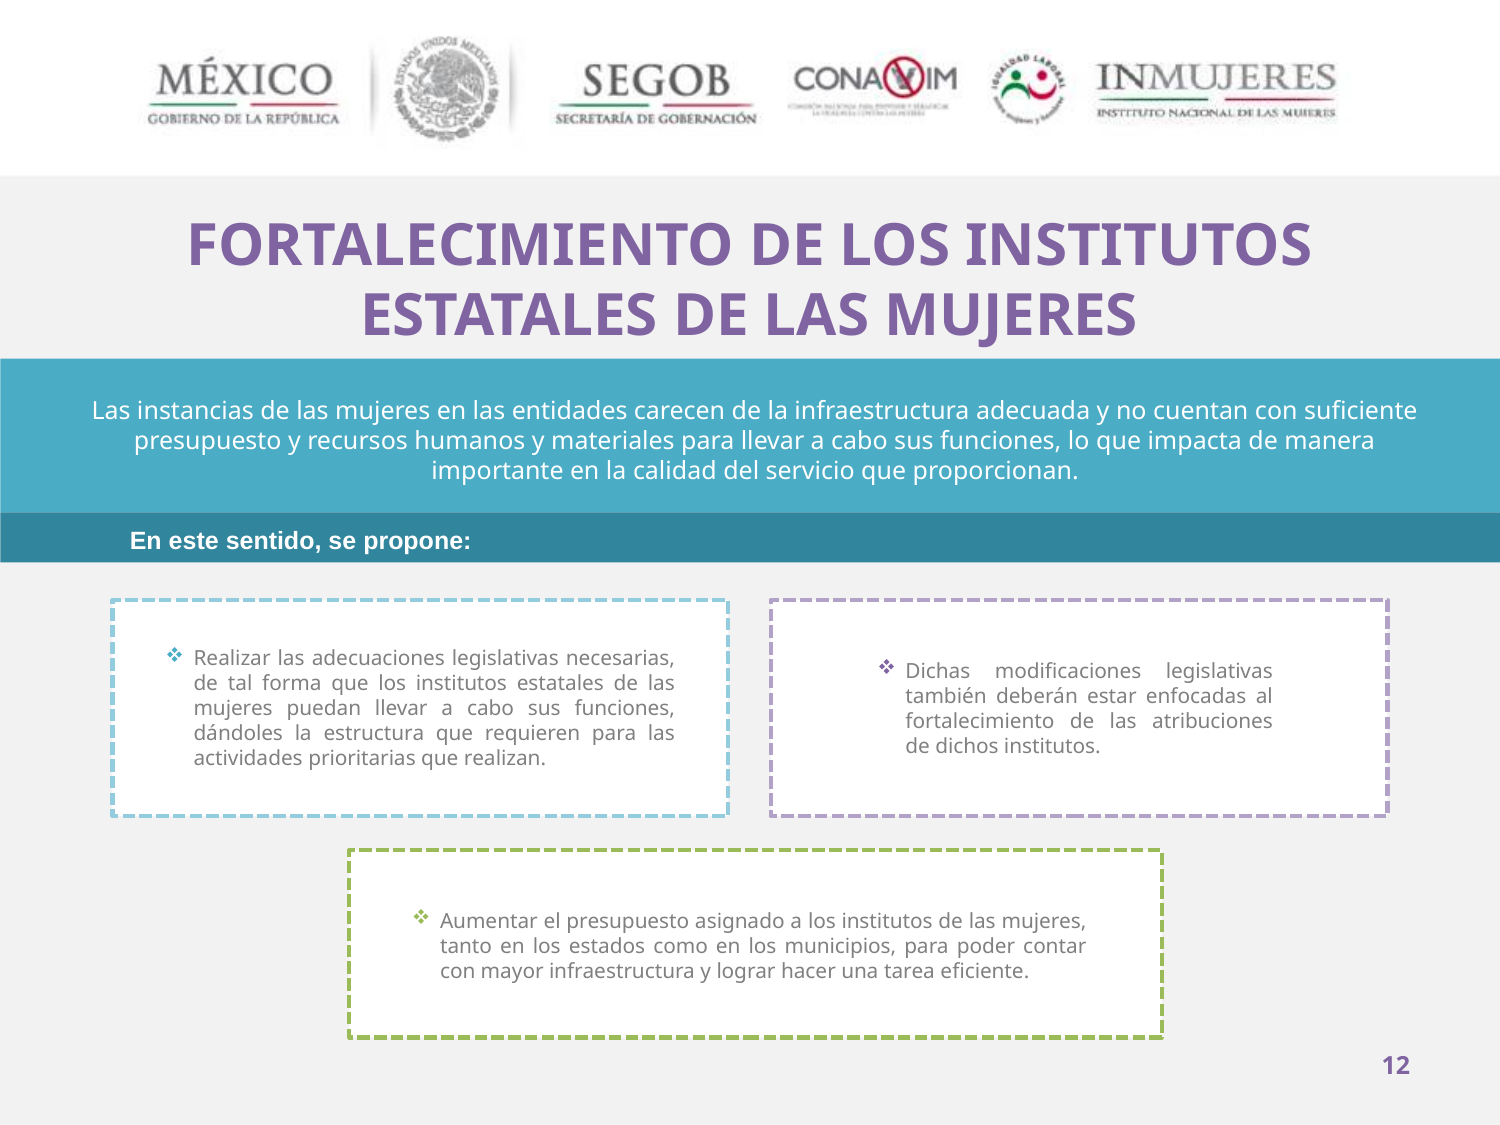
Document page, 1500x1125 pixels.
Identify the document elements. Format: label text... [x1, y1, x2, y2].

text_box En este sentido, se propone: [114, 517, 739, 562]
text_box [0, 510, 1500, 565]
text_box Las instancias de las mujeres en las entidades carecen de la infraestructura adecuada y no cuentan con suficiente presupuesto y recursos humanos y materiales para llevar a cabo sus funciones, lo que impacta de manera importante en la calidad del servicio que proporcionan. [49, 387, 1462, 493]
text_box Aumentar el presupuesto asignado a los institutos de las mujeres, tanto en los estados como en los municipios, para poder contar con mayor infraestructura y lograr hacer una tarea eficiente. [397, 900, 1102, 990]
text_box [110, 598, 730, 818]
picture [0, 565, 1500, 1125]
picture [0, 0, 1500, 199]
text_box Fortalecimiento de los Institutos Estatales de las Mujeres [0, 199, 1500, 355]
slide_number 12 [1074, 1042, 1425, 1103]
text_box Realizar las adecuaciones legislativas necesarias, de tal forma que los institutos estatales de las mujeres puedan llevar a cabo sus funciones, dándoles la estructura que requieren para las actividades prioritarias que realizan. [150, 637, 690, 777]
text_box Dichas modificaciones legislativas también deberán estar enfocadas al fortalecimiento de las atribuciones de dichos institutos. [862, 649, 1288, 765]
text_box [0, 357, 1500, 510]
text_box [769, 598, 1390, 818]
text_box [347, 848, 1164, 1040]
